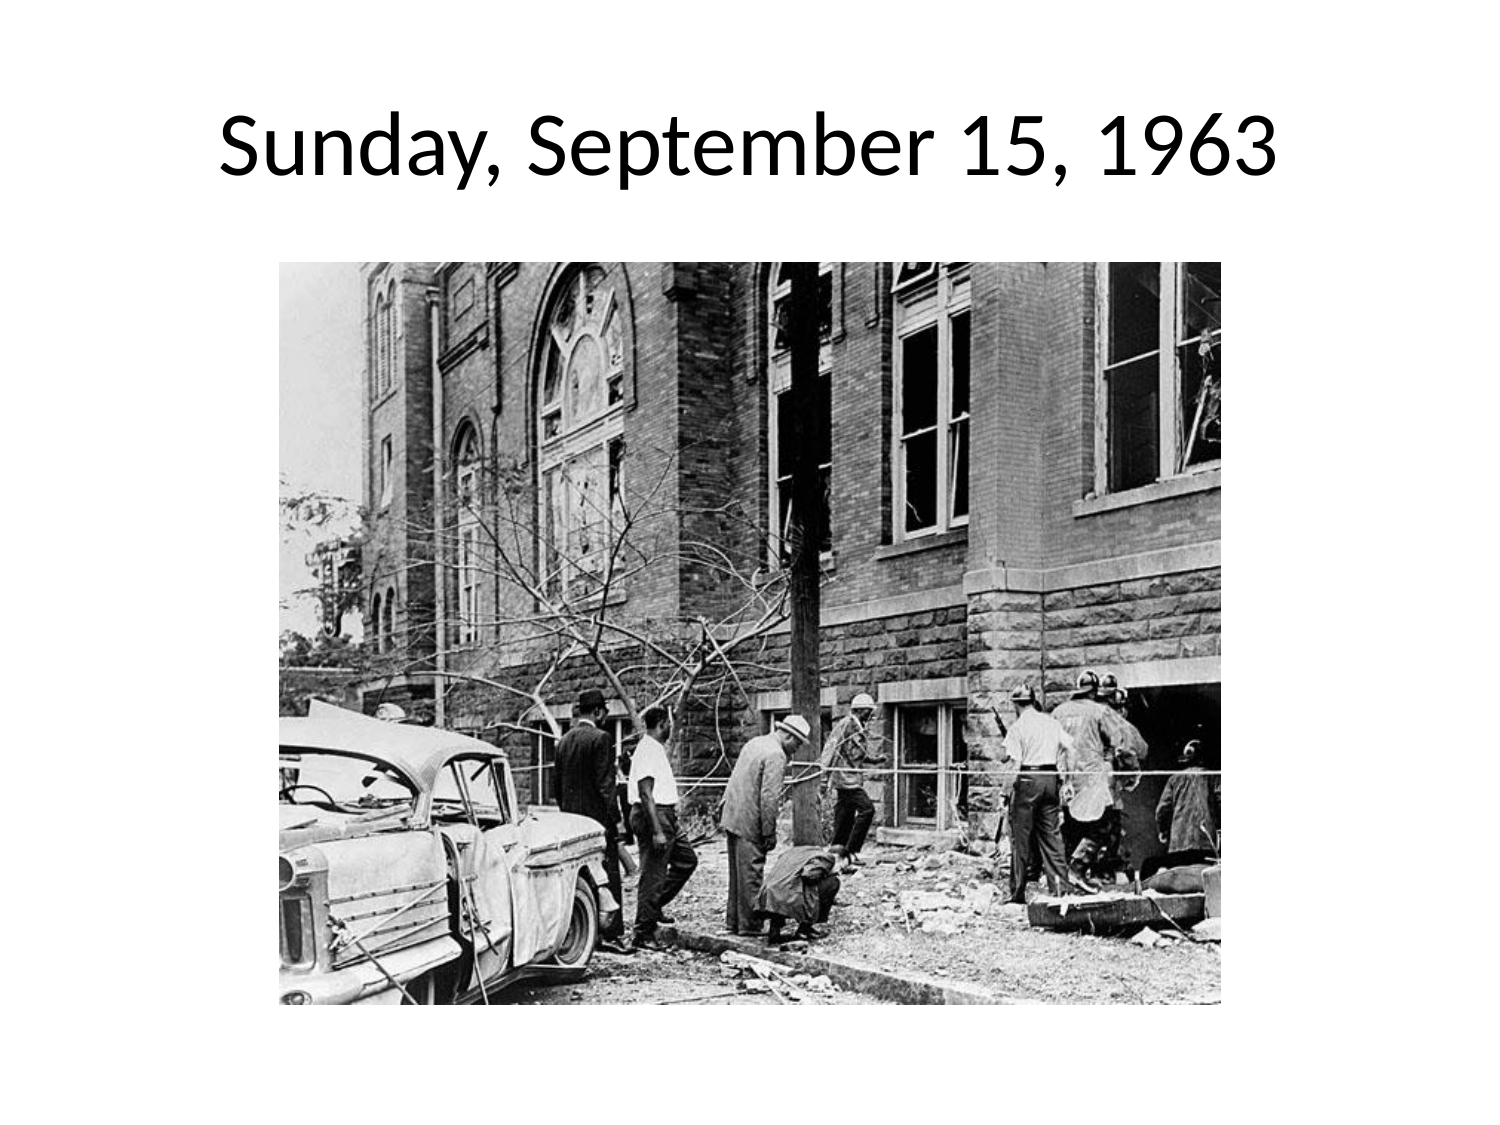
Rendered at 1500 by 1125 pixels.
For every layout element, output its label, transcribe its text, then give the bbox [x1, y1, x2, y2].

title Sunday, September 15, 1963 [75, 45, 1425, 233]
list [74, 262, 1426, 1006]
